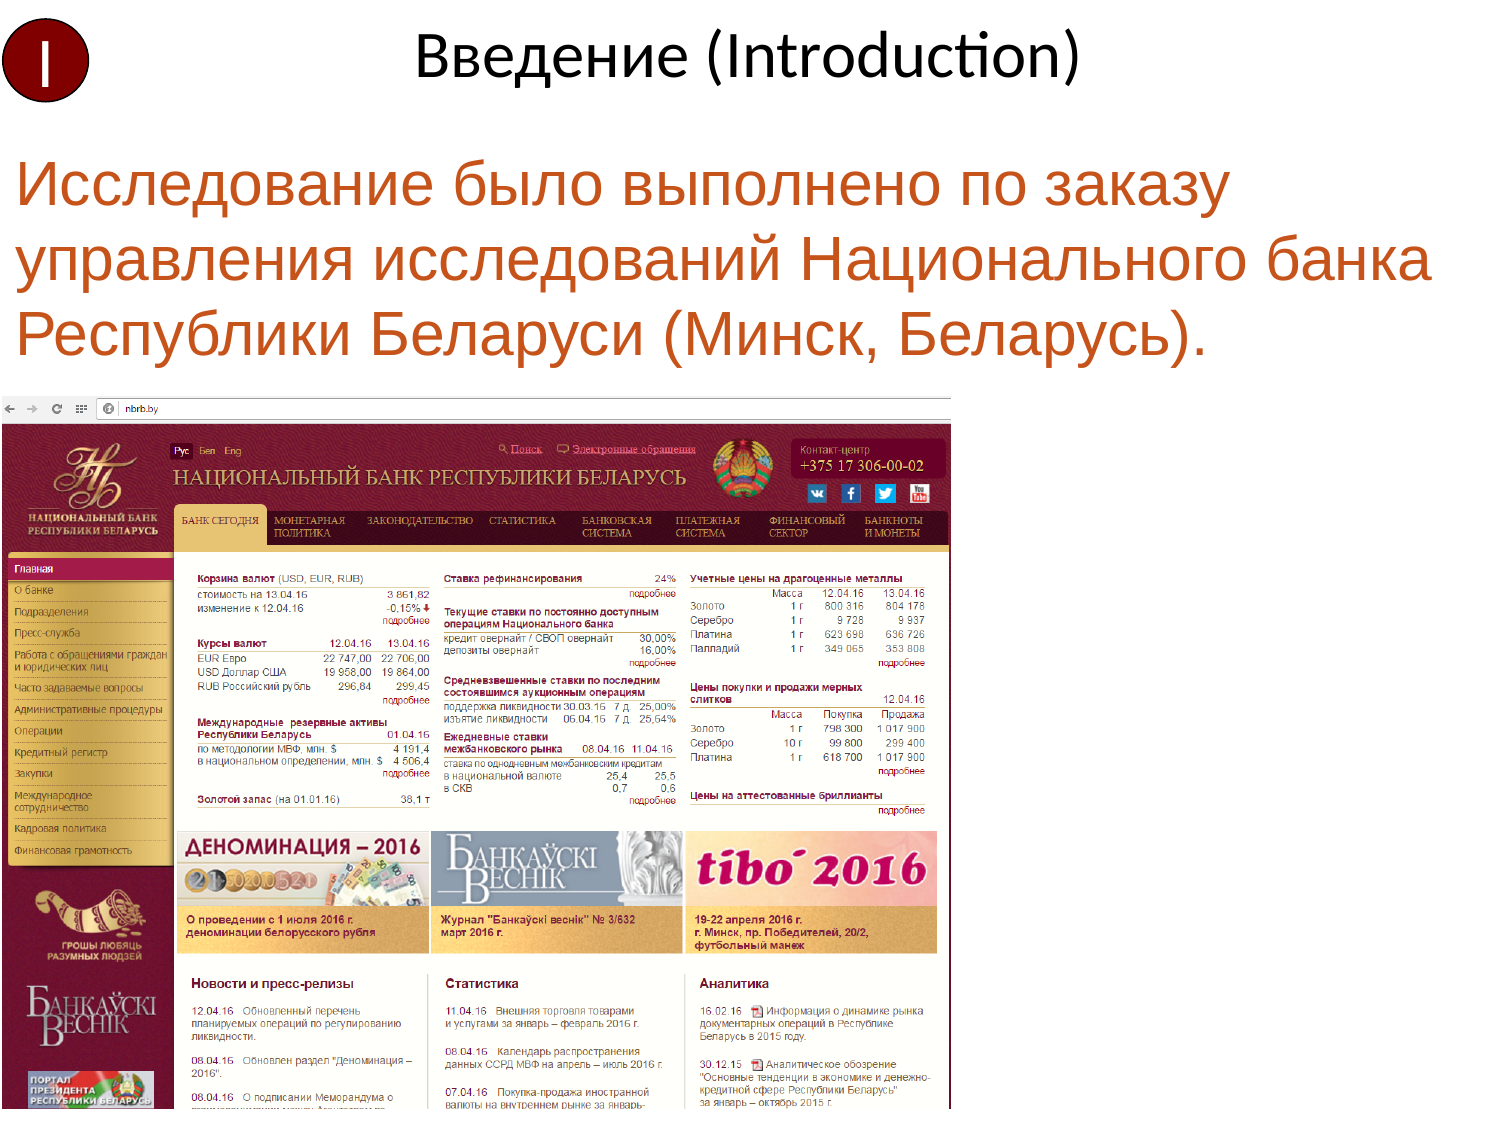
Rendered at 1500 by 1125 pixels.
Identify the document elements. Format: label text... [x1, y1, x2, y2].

title Введение (Introduction) [0, 0, 1500, 102]
picture [2, 396, 951, 1110]
text_box I [2, 18, 89, 102]
list Исследование было выполнено по заказу управления исследований Национального банка Республики Беларуси (Минск, Беларусь). [0, 113, 1500, 398]
